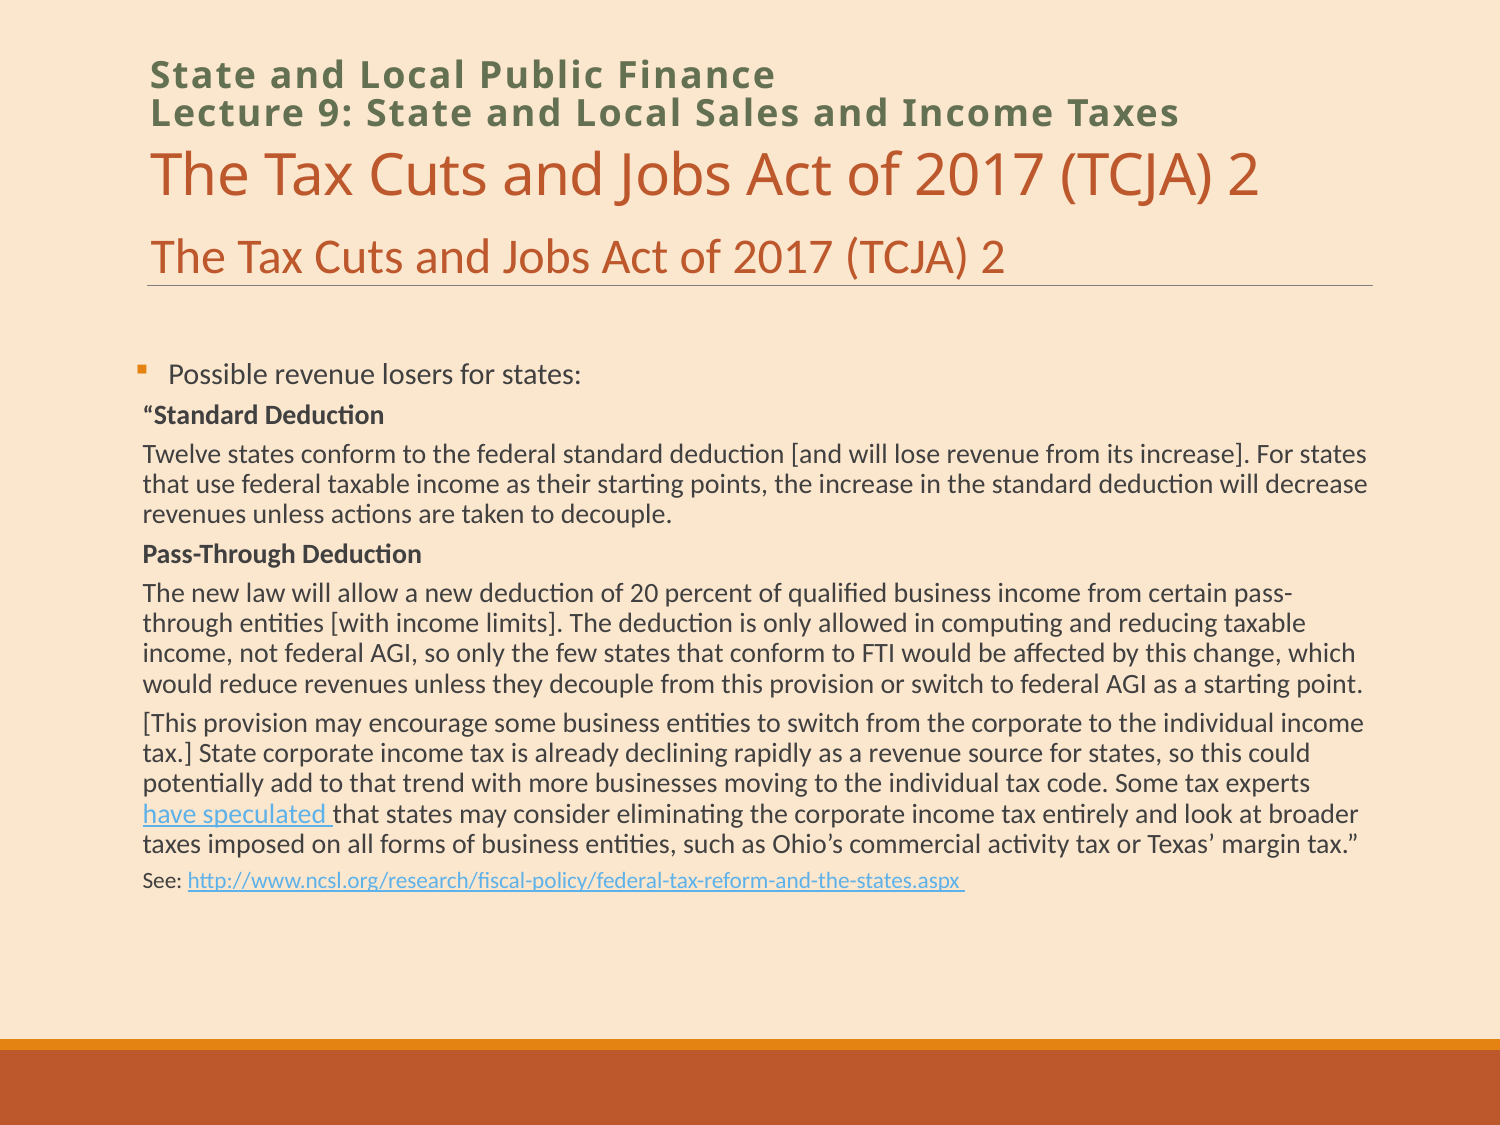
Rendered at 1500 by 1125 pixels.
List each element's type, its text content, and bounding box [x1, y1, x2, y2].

title The Tax Cuts and Jobs Act of 2017 (TCJA) 2 [135, 47, 1373, 285]
text_box The Tax Cuts and Jobs Act of 2017 (TCJA) 2 [135, 285, 1021, 291]
list Possible revenue losers for states: “Standard Deduction Twelve states conform to the federal standard deduction [and will lose revenue from its increase]. For states that use federal taxable income as their starting points, the increase in the standard deduction will decrease revenues unless actions are taken to decouple. Pass-Through Deduction The new law will allow a new deduction of 20 percent of qualified business income from certain pass-through entities [with income limits]. The deduction is only allowed in computing and reducing taxable income, not federal AGI, so only the few states that conform to FTI would be affected by this change, which would reduce revenues unless they decouple from this provision or switch to federal AGI as a starting point. [This provision may encourage some business entities to switch from the corporate to the individual income tax.] State corporate income tax is already declining rapidly as a revenue source for states, so this could potentially add to that trend with more businesses moving to the individual tax code. Some tax experts have speculated that states may consider eliminating the corporate income tax entirely and look at broader taxes imposed on all forms of business entities, such as Ohio’s commercial activity tax or Texas’ margin tax.” See: http://www.ncsl.org/research/fiscal-policy/federal-tax-reform-and-the-states.aspx [135, 302, 1373, 963]
